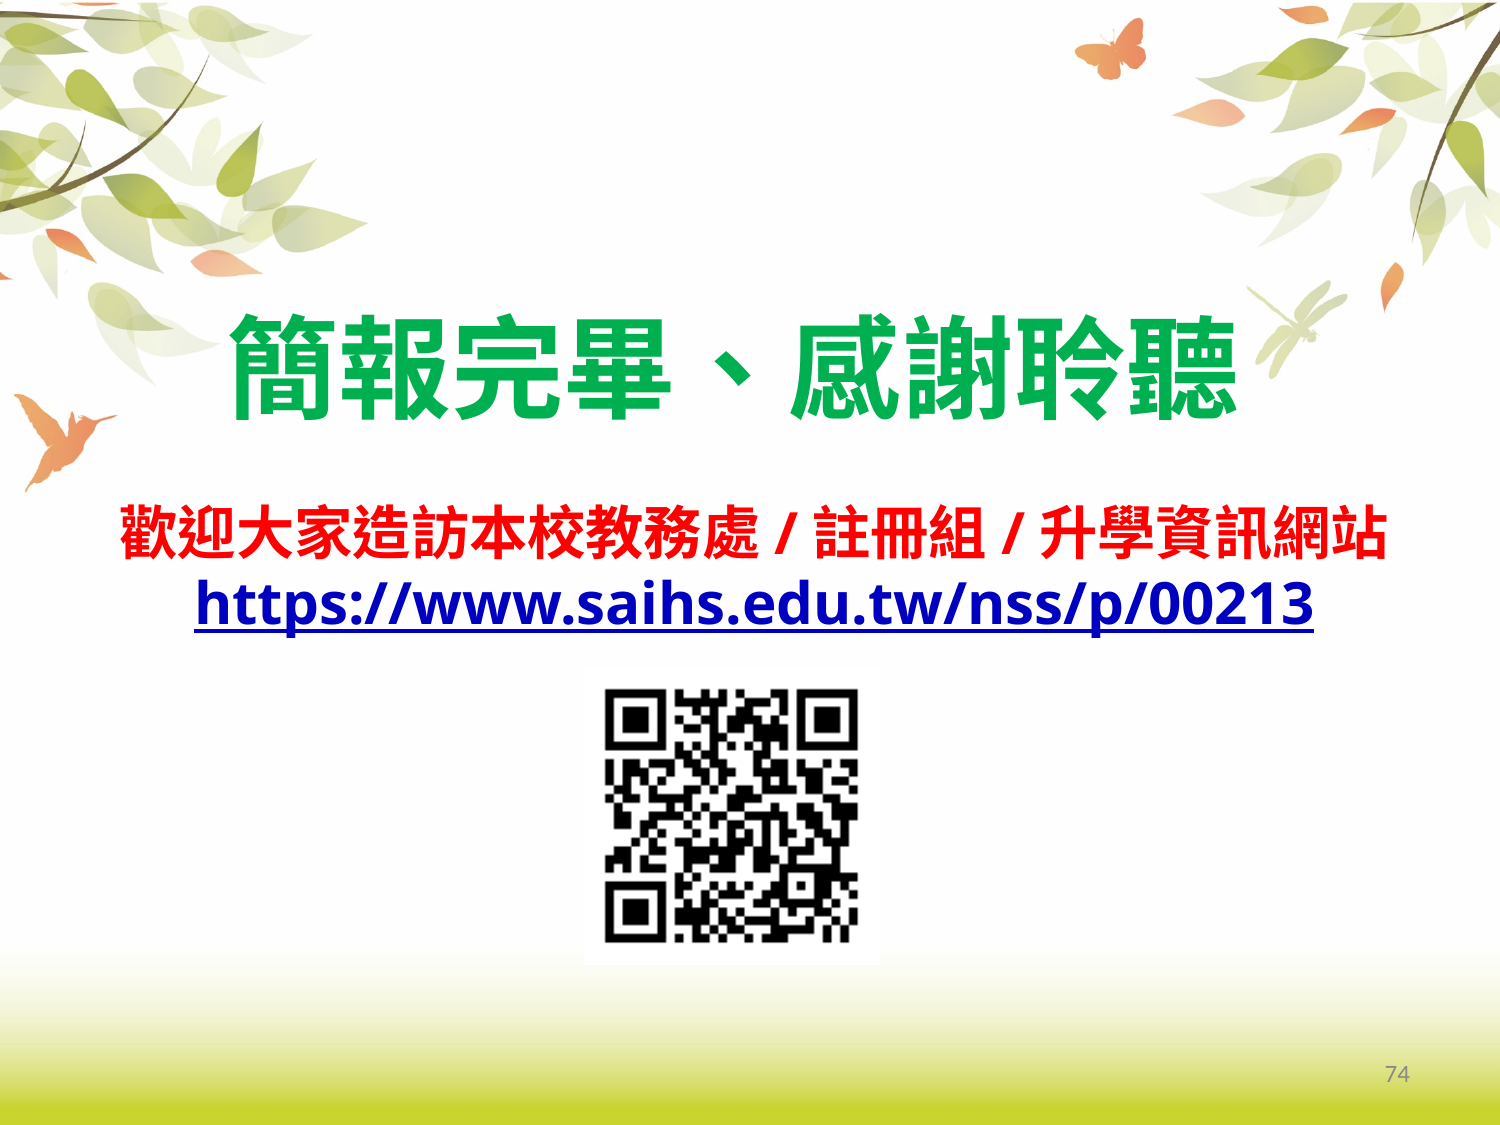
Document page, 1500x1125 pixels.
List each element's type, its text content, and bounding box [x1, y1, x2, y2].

list 簡報完畢、感謝聆聽 [159, 290, 1306, 445]
picture [0, 0, 1500, 1125]
text_box 歡迎大家造訪本校教務處/註冊組/升學資訊網站 https://www.saihs.edu.tw/nss/p/00213 [105, 488, 1404, 653]
slide_number 74 [1074, 1042, 1425, 1103]
